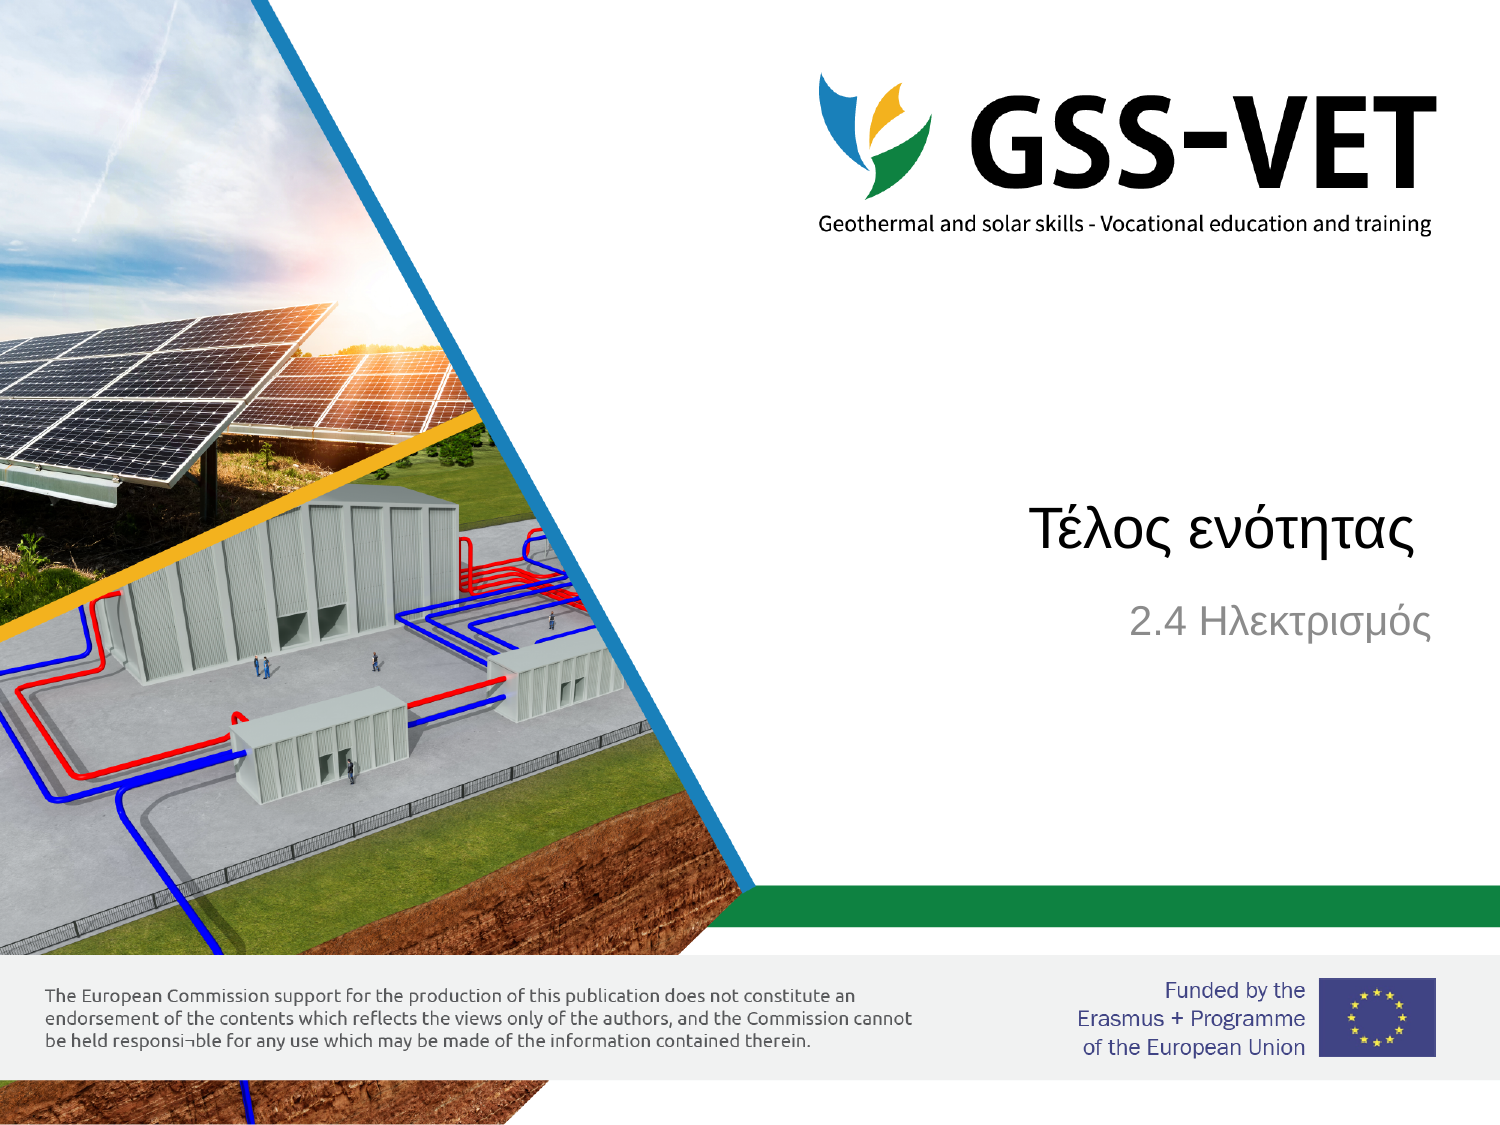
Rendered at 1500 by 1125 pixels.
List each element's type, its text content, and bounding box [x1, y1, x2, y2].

title Τέλος ενότητας [655, 326, 1447, 568]
subtitle 2.4 Ηλεκτρισμός [750, 586, 1447, 874]
picture [0, 0, 1500, 1125]
